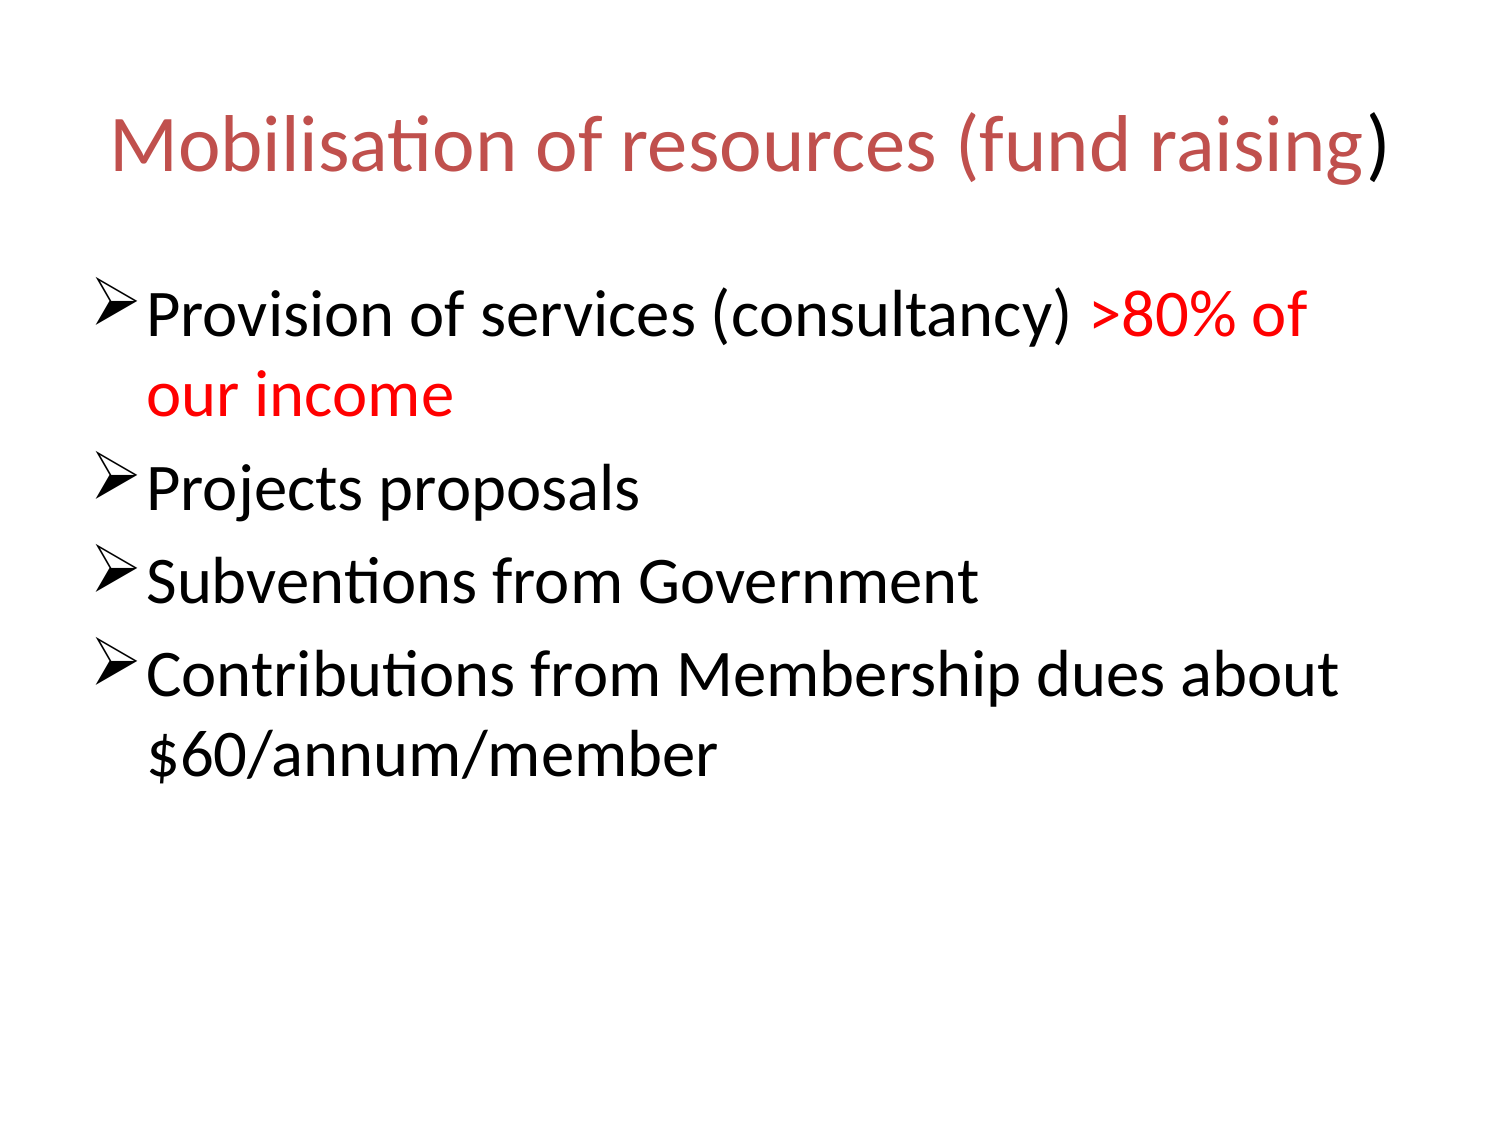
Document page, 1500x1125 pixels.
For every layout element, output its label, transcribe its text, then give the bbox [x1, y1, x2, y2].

list Provision of services (consultancy) >80% of our income Projects proposals Subventions from Government Contributions from Membership dues about $60/annum/member [75, 262, 1425, 1005]
title Mobilisation of resources (fund raising) [75, 45, 1425, 233]
